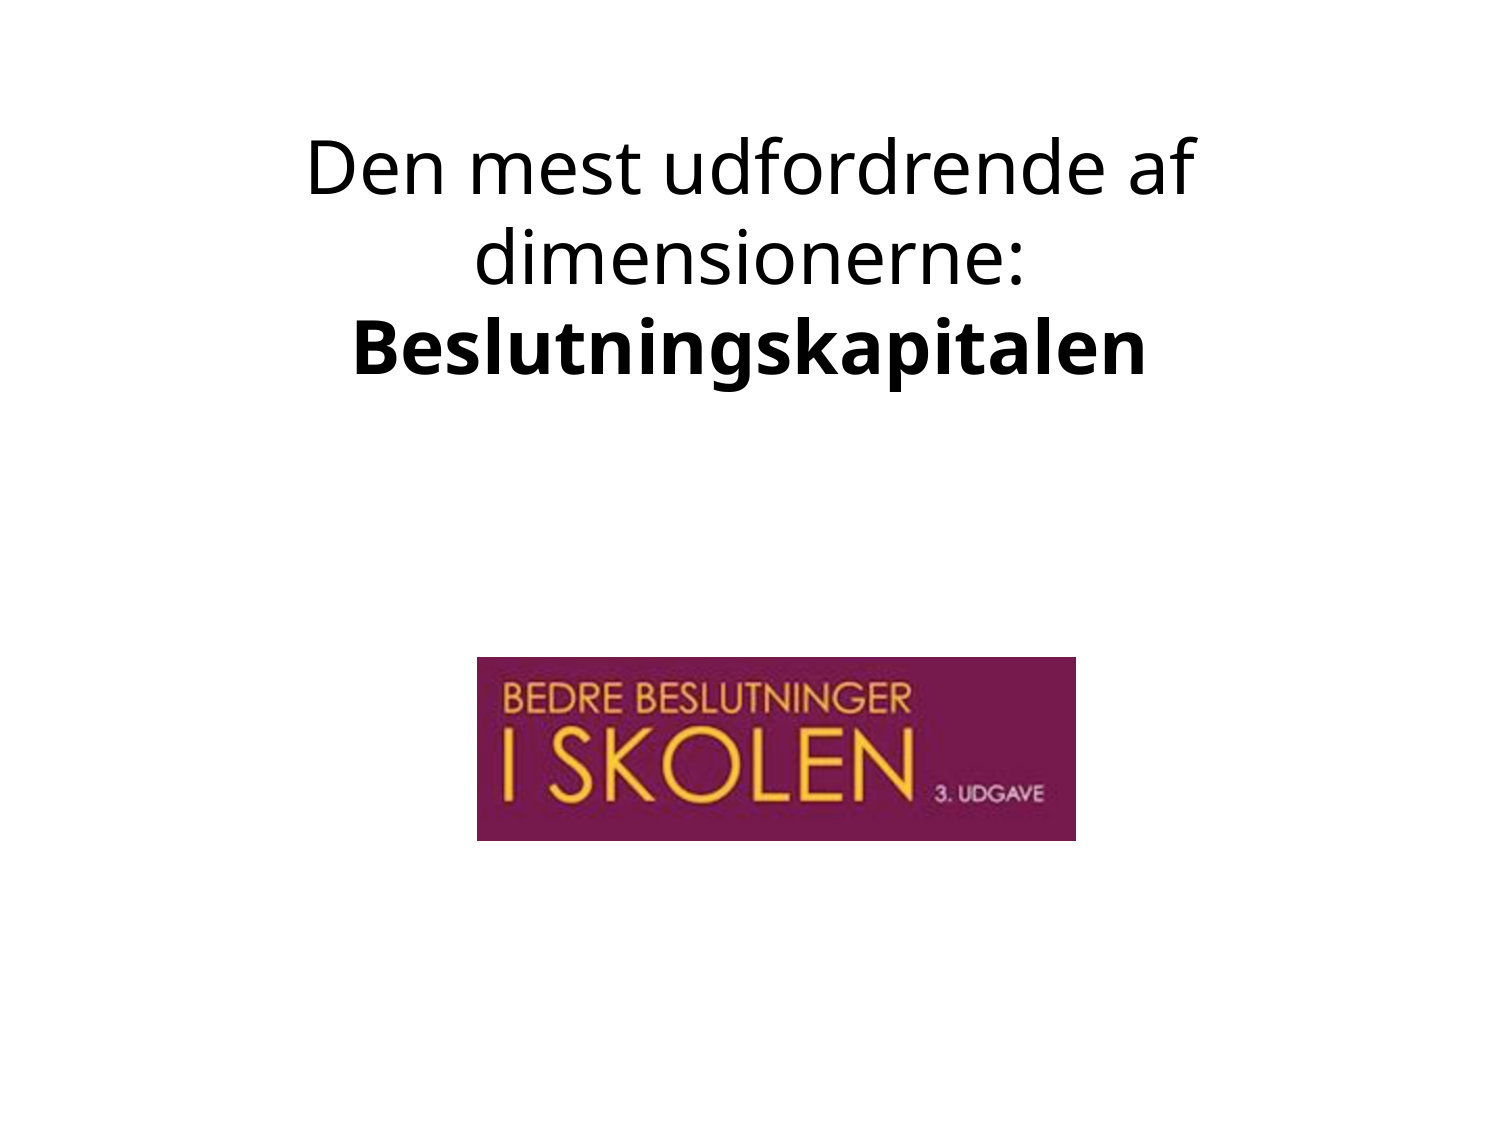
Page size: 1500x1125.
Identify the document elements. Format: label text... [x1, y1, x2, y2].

title Den mest udfordrende af dimensionerne: Beslutningskapitalen [73, 43, 1427, 465]
picture [477, 657, 1076, 842]
